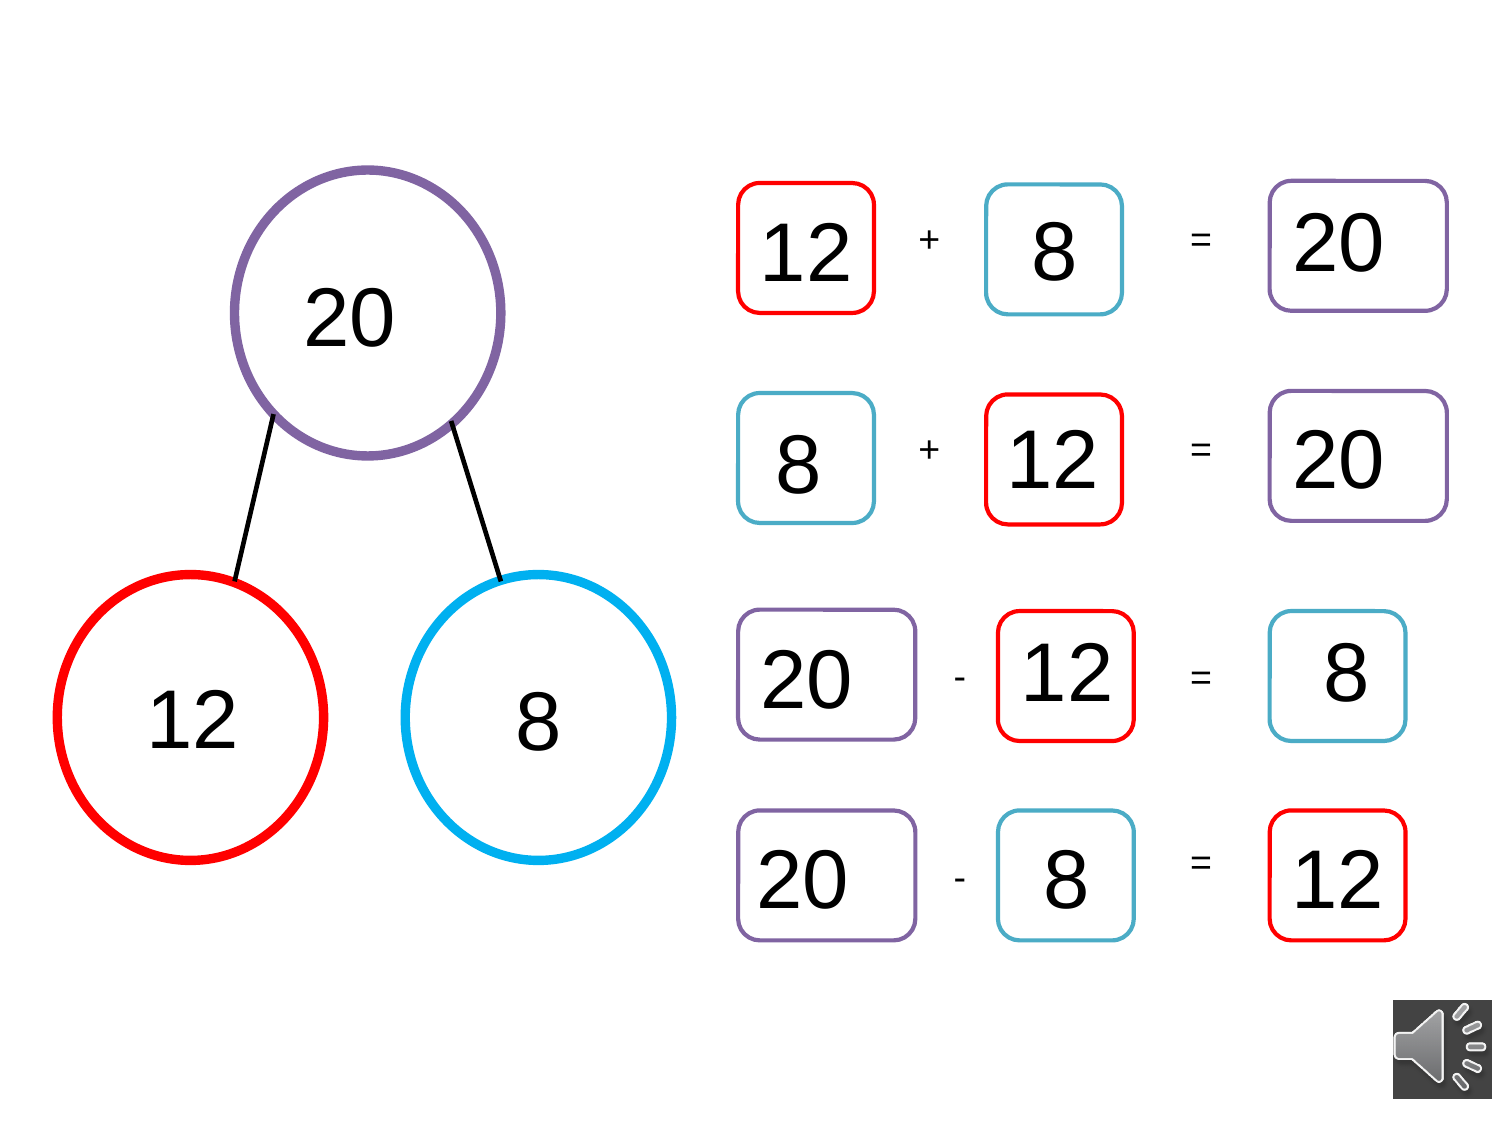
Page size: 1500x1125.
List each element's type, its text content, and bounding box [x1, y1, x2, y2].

text_box 12 [986, 611, 1148, 726]
text_box [739, 390, 873, 402]
text_box = [1175, 645, 1235, 706]
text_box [57, 169, 672, 861]
text_box [996, 726, 1135, 744]
text_box = [1175, 418, 1235, 478]
text_box 8 [973, 189, 1135, 305]
text_box [1267, 183, 1449, 313]
text_box 20 [1277, 397, 1440, 513]
text_box 8 [718, 402, 880, 518]
text_box [742, 518, 870, 526]
picture [1392, 999, 1493, 1100]
text_box [991, 182, 1117, 189]
text_box [735, 607, 918, 742]
text_box = [1175, 830, 1235, 890]
text_box [1001, 808, 1131, 817]
text_box [1273, 808, 1402, 817]
text_box [993, 392, 1115, 397]
text_box 8 [1266, 611, 1428, 726]
text_box 12 [972, 397, 1134, 513]
text_box + [903, 208, 963, 268]
text_box 12 [725, 190, 887, 305]
text_box 20 [741, 817, 904, 933]
text_box [740, 305, 872, 316]
text_box [987, 305, 1121, 317]
text_box + [903, 418, 963, 478]
text_box [1268, 726, 1407, 744]
text_box [1267, 388, 1449, 523]
text_box [986, 513, 1122, 527]
text_box - [938, 644, 986, 705]
text_box 20 [1277, 180, 1440, 296]
text_box [736, 808, 918, 943]
text_box [1272, 933, 1403, 943]
text_box 12 [1256, 817, 1419, 933]
text_box [741, 180, 871, 190]
text_box [1000, 933, 1131, 943]
text_box - [938, 845, 986, 905]
text_box = [1175, 207, 1235, 268]
text_box 20 [745, 618, 908, 733]
text_box 8 [986, 817, 1148, 933]
